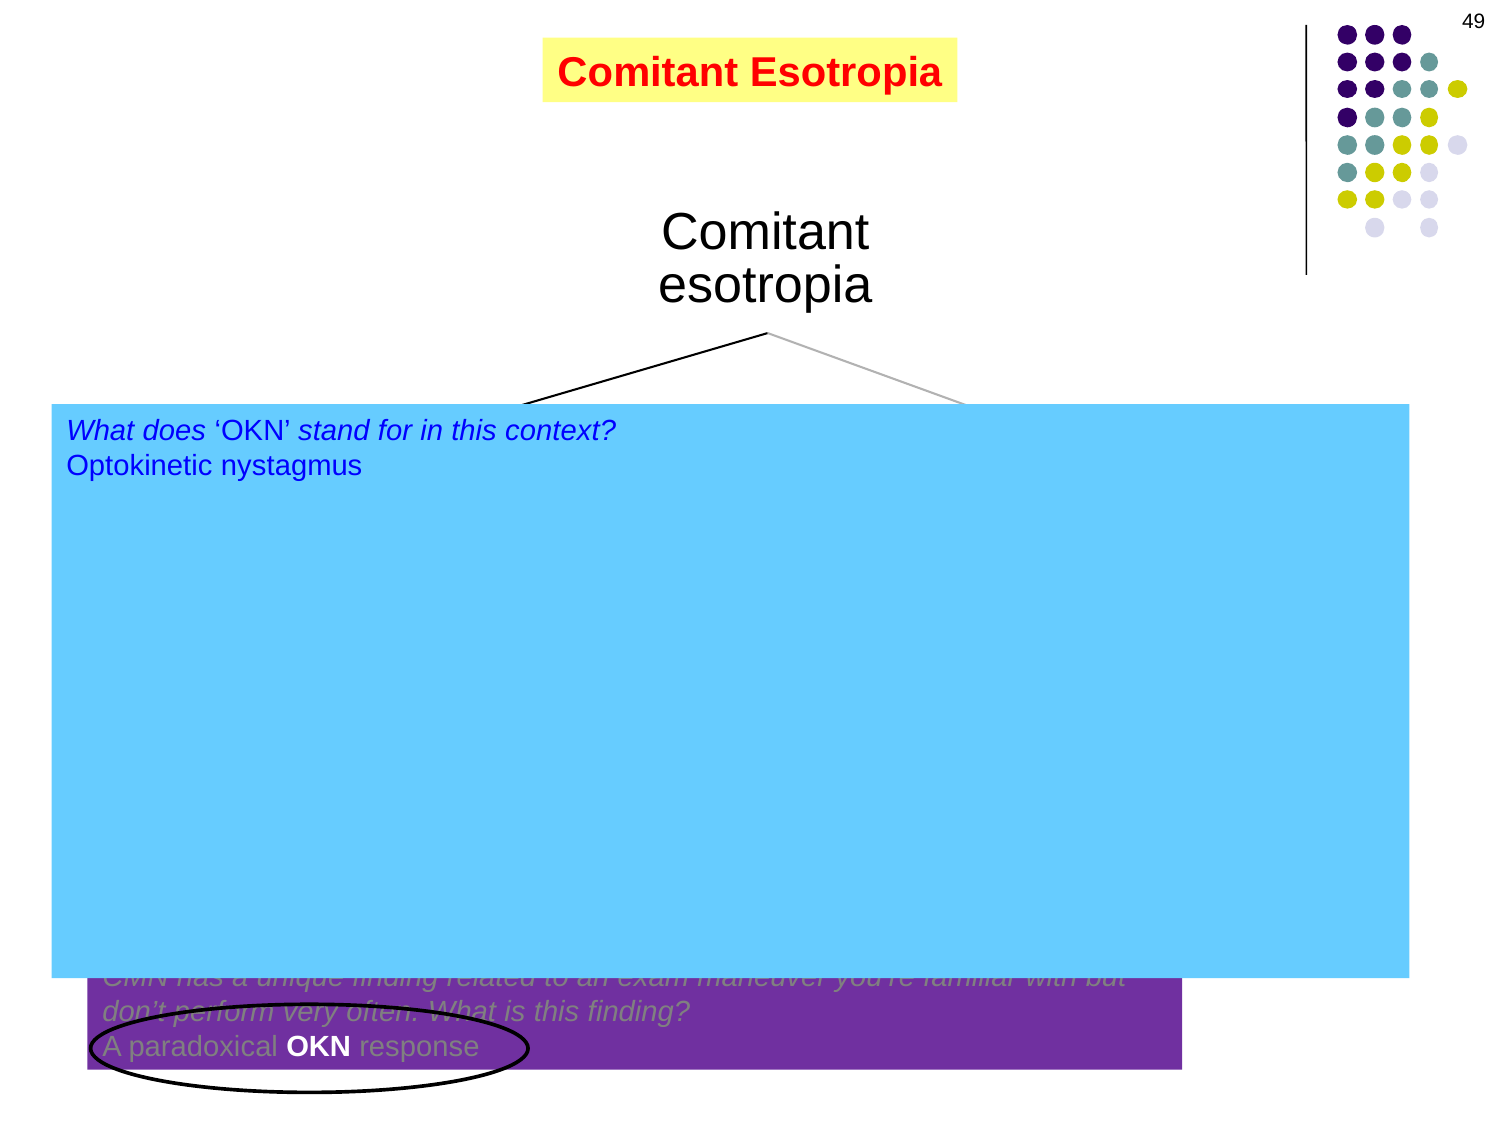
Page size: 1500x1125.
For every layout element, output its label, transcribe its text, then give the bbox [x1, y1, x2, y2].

text_box Comitant Esotropia [542, 37, 958, 103]
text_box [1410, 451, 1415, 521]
text_box [90, 1004, 529, 1093]
slide_number 49 [1149, 0, 1500, 75]
text_box What does ‘OKN’ stand for in this context? Optokinetic nystagmus To what does ‘optokinetic nystagmus response’ refer? To the phenomenon in which the presentation of a series of visual stimuli moving rapidly through the visual field induces the eyes to pursue (ie, follow) a stimulus, then engage in a rapid return saccade to pick up the next stimulus How is OKN testing performed? Usually with an OKN drum that is spun about its axis What is a paradoxical OKN response? A phenomenon that occurs when a CMN pt is presented with an OKN drum spinning in the direction congruent with the pt’s nystagmus. Spinning in this direction would be expected to amplify (ie, worsen) the pt’s nystagmus. However, in a CMN pt the presentation of congruent OKN movement produces a dampening or even reversal of the nystagmus—hence the term paradoxical OKN response. [51, 404, 1410, 979]
text_box Briefly, what is congenital motor nystagmus? A nystagmus arising in the first few months of life that is not secondary to either sensory or CNS pathology Is the nystagmus vertical, horizontal or both/either? It is virtually always horizontal Do CMN pts usually have good vision, or poor? Good (rule of thumb: If a pt has nystagmus + good VA, it’s CMN) CMN has a unique finding related to an exam maneuver you’re familiar with but don’t perform very often. What is this finding? A paradoxical OKN response [87, 979, 1183, 1070]
text_box Comitant esotropia [643, 199, 888, 321]
